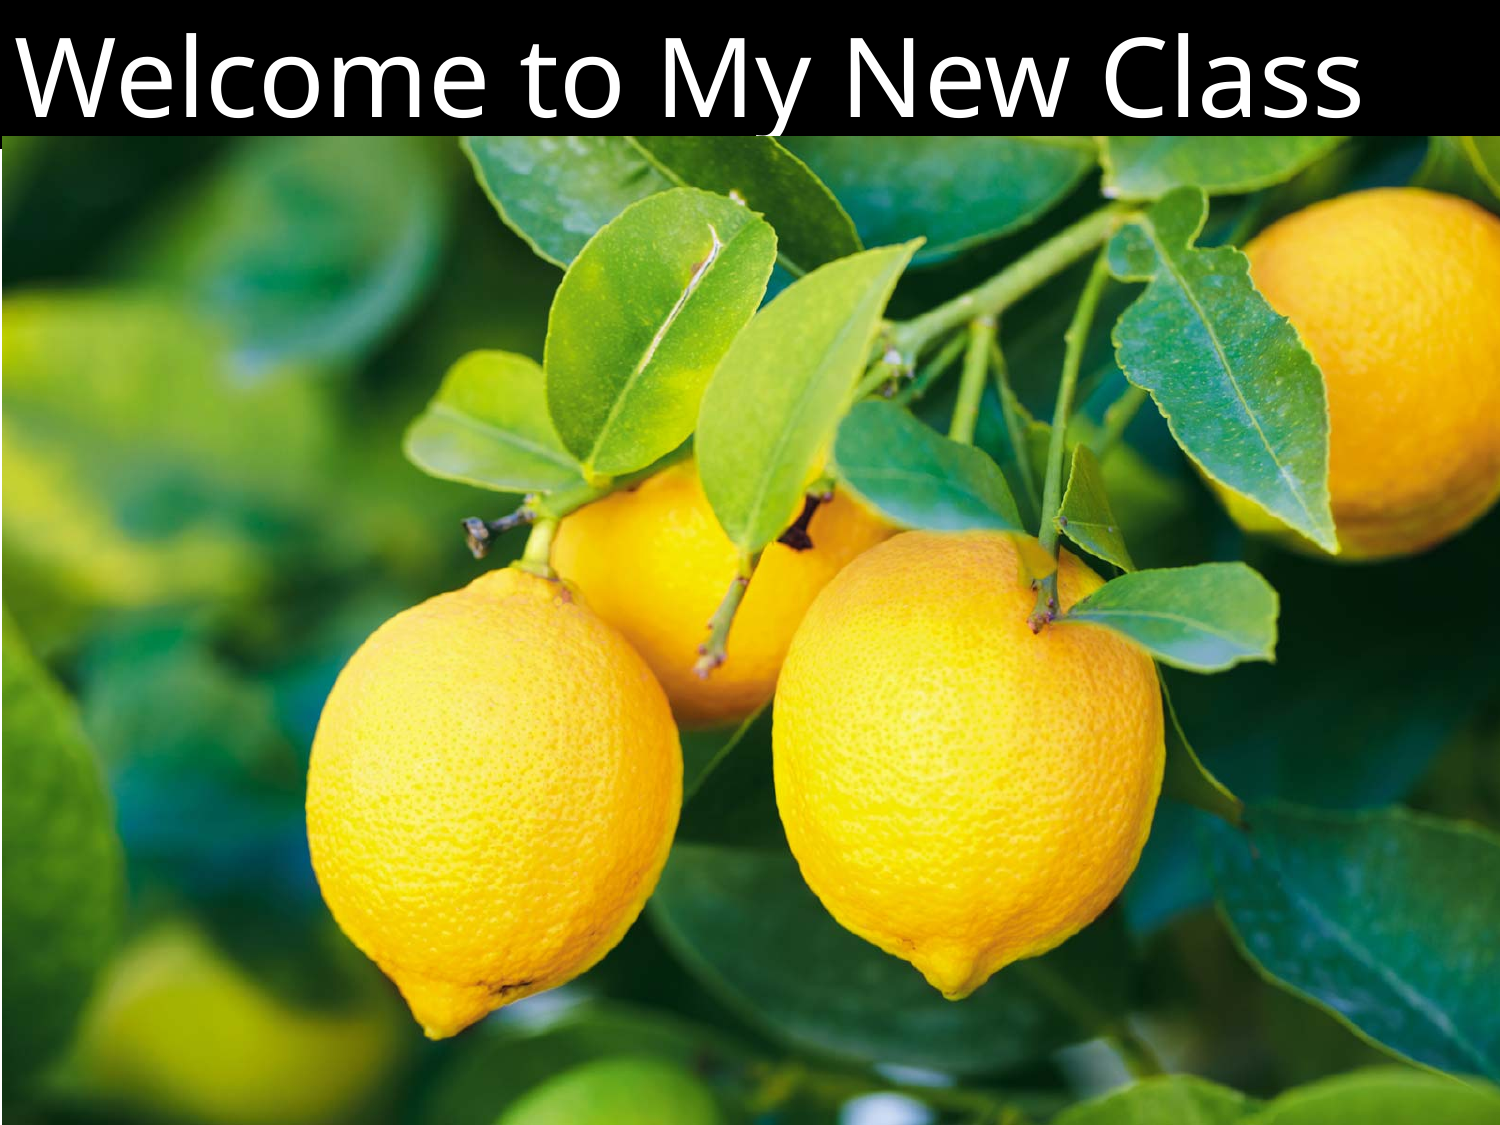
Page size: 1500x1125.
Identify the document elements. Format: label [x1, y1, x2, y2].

text_box [0, 0, 1500, 1125]
